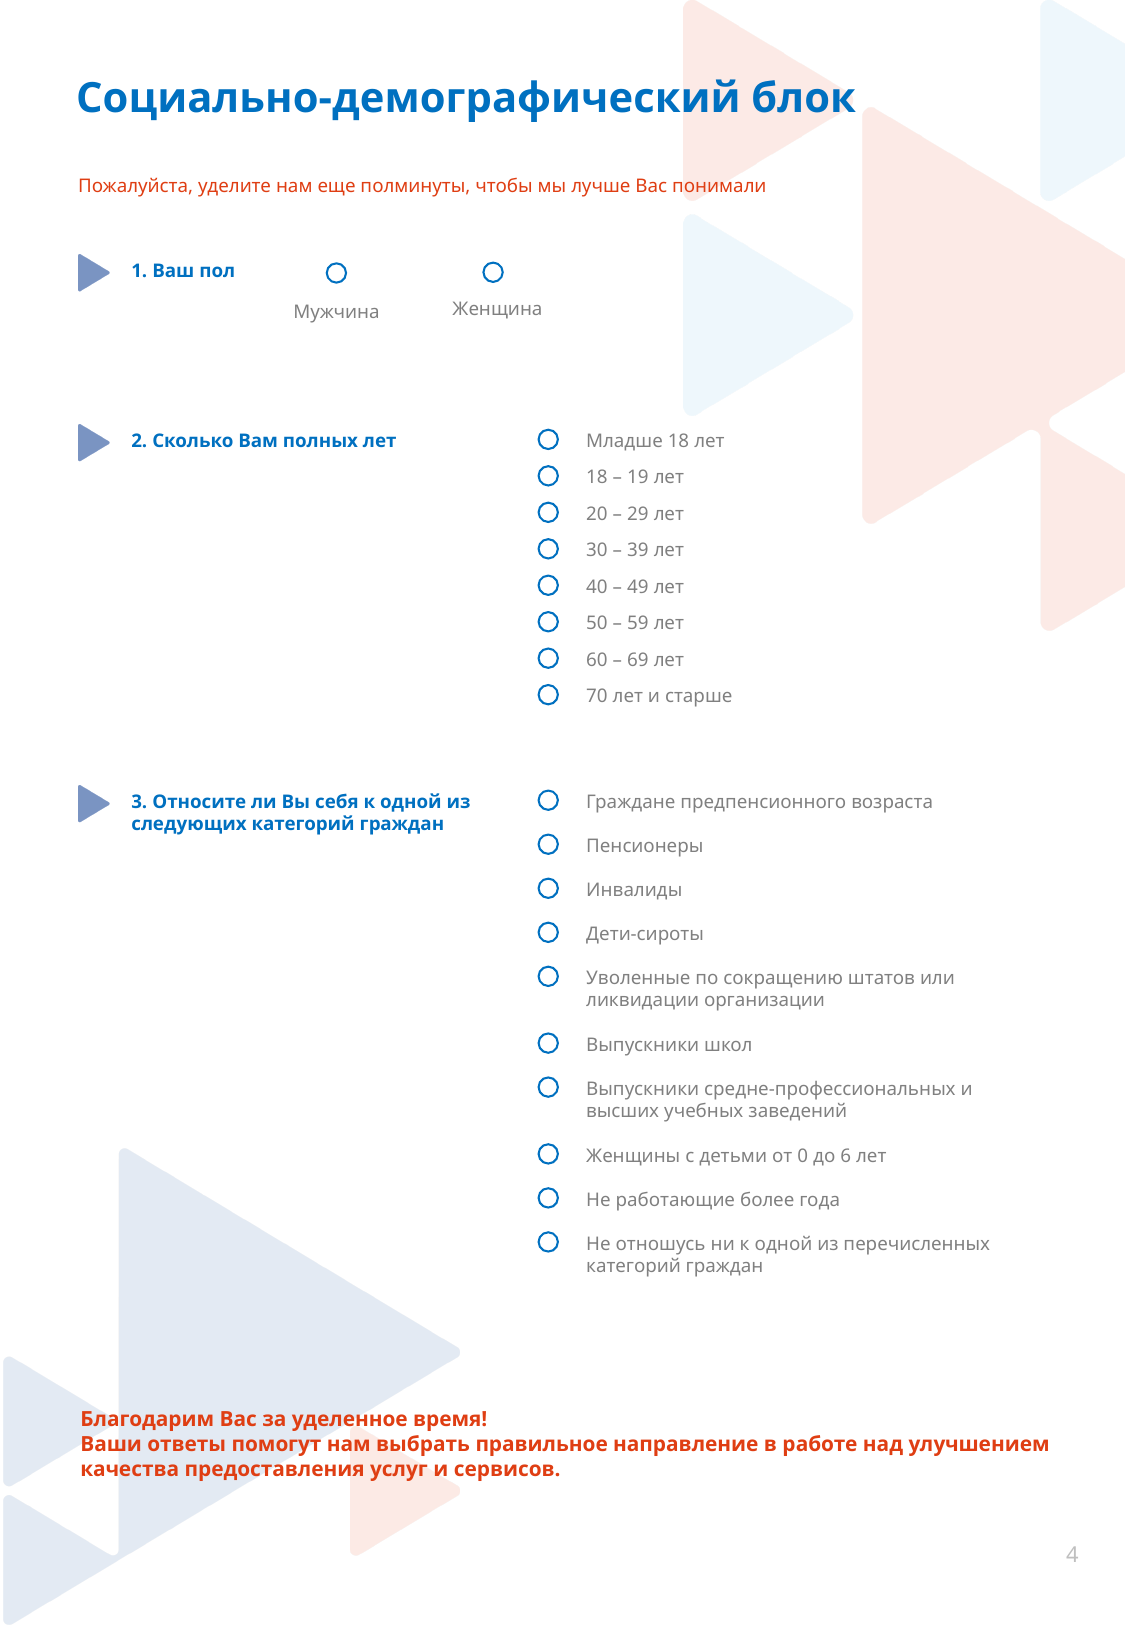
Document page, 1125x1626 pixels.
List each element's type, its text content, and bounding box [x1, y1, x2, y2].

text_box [538, 826, 788, 865]
text_box 3. Относите ли Вы себя к одной из следующих категорий граждан [116, 782, 602, 842]
text_box Благодарим Вас за уделенное время! Ваши ответы помогут нам выбрать правильное направление в работе над улучшением качества предоставления услуг и сервисов. [65, 1398, 1100, 1489]
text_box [538, 421, 788, 457]
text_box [538, 1135, 1042, 1174]
text_box [325, 262, 348, 284]
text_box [538, 603, 788, 640]
text_box Мужчина [269, 292, 404, 330]
picture [78, 424, 111, 463]
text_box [538, 1069, 1042, 1130]
text_box [482, 261, 504, 284]
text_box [538, 958, 1069, 1019]
text_box Женщина [430, 289, 565, 327]
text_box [538, 494, 788, 530]
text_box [538, 870, 788, 909]
text_box Пожалуйста, уделите нам еще полминуты, чтобы мы лучше Вас понимали [63, 166, 1076, 204]
text_box Социально-демографический блок [61, 63, 1071, 128]
text_box 4 [1051, 1533, 1100, 1575]
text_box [538, 1179, 1042, 1218]
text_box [538, 530, 788, 567]
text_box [538, 457, 788, 494]
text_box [538, 567, 788, 603]
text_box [538, 1223, 1042, 1285]
text_box 1. Ваш пол [116, 251, 602, 289]
picture [78, 785, 111, 823]
text_box 2. Сколько Вам полных лет [116, 421, 538, 459]
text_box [538, 676, 788, 715]
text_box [538, 914, 788, 953]
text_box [538, 782, 1024, 821]
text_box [538, 1025, 788, 1063]
picture [78, 254, 111, 293]
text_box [538, 640, 788, 676]
